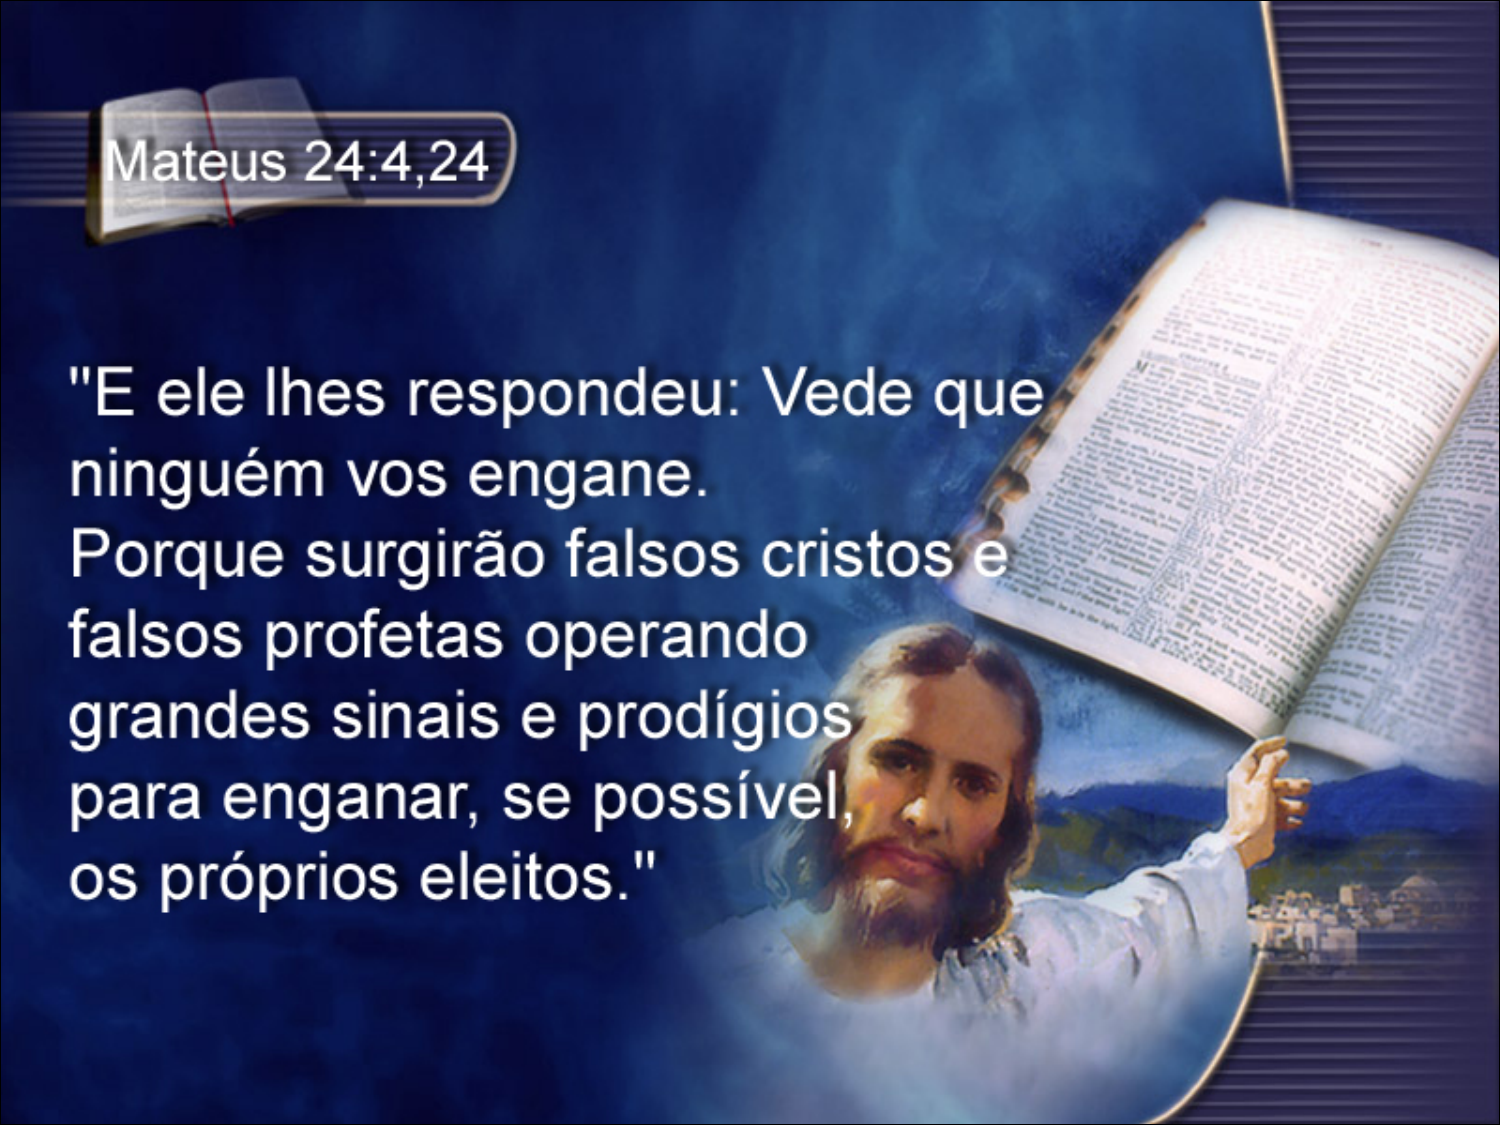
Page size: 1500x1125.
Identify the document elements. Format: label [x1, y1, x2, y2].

text_box [0, 0, 1500, 1125]
